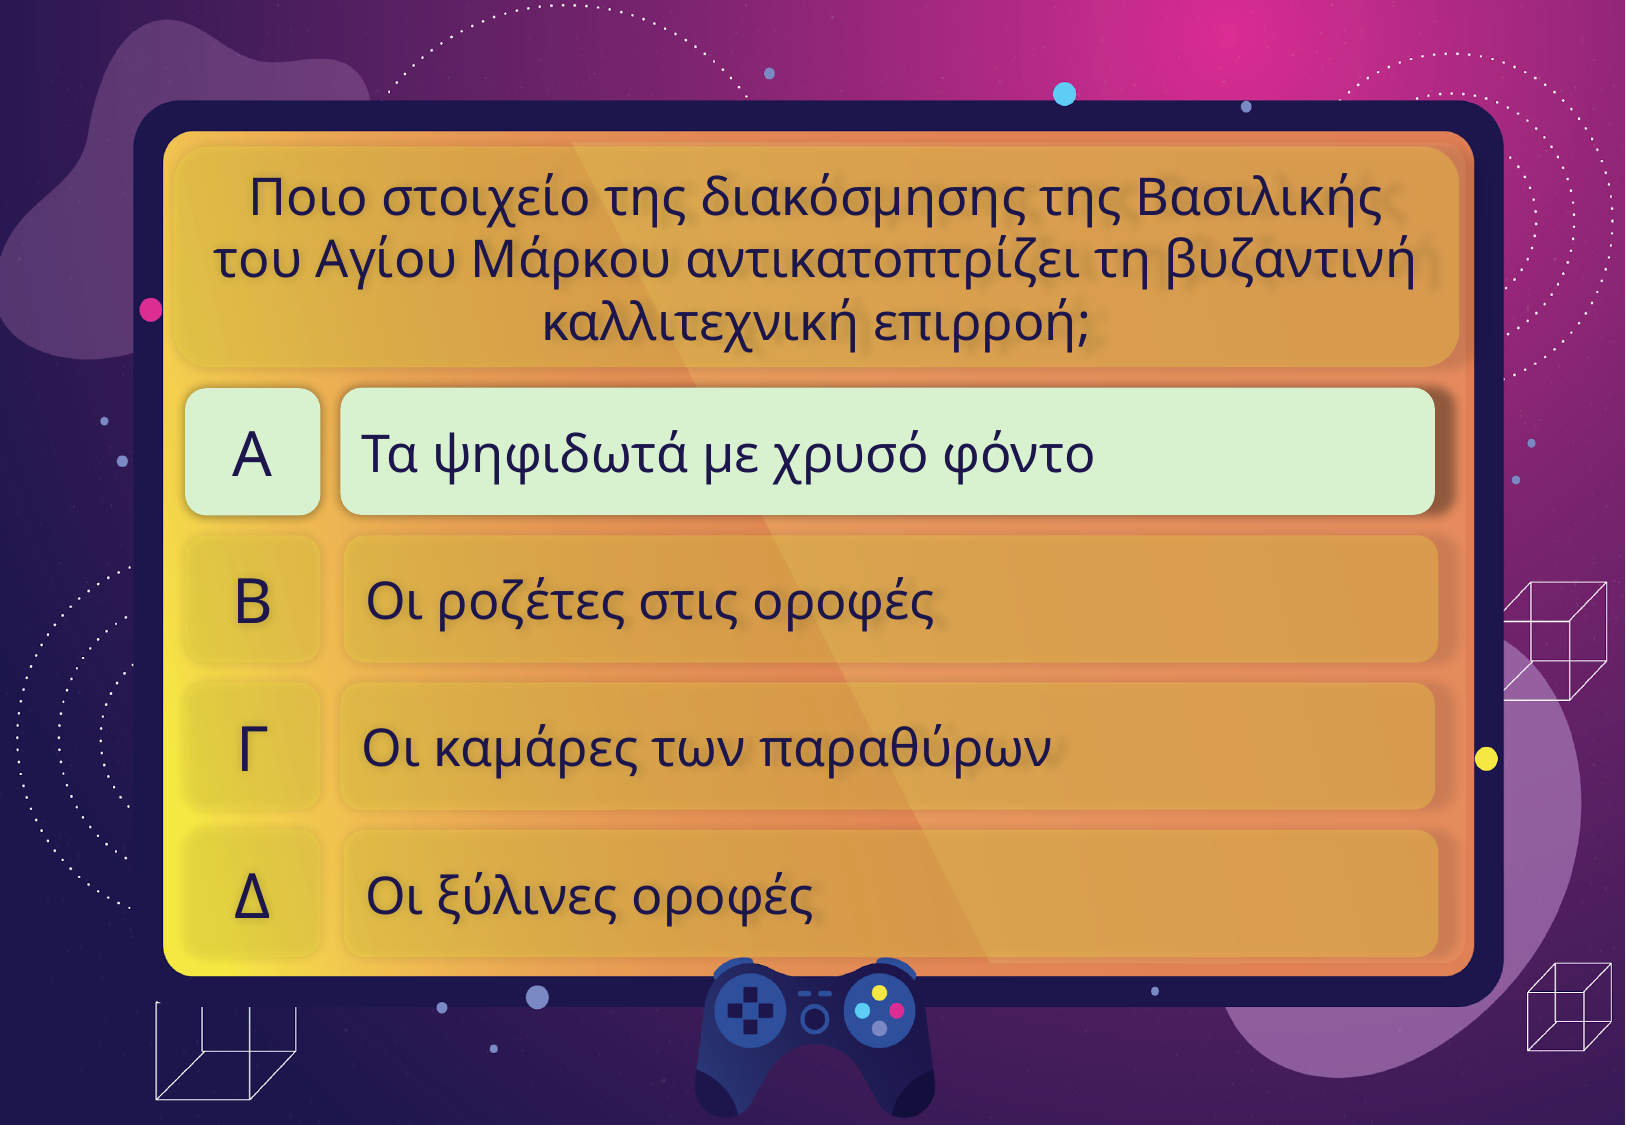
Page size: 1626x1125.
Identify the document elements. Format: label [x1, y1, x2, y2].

picture [0, 0, 1625, 1125]
text_box [173, 146, 1460, 958]
